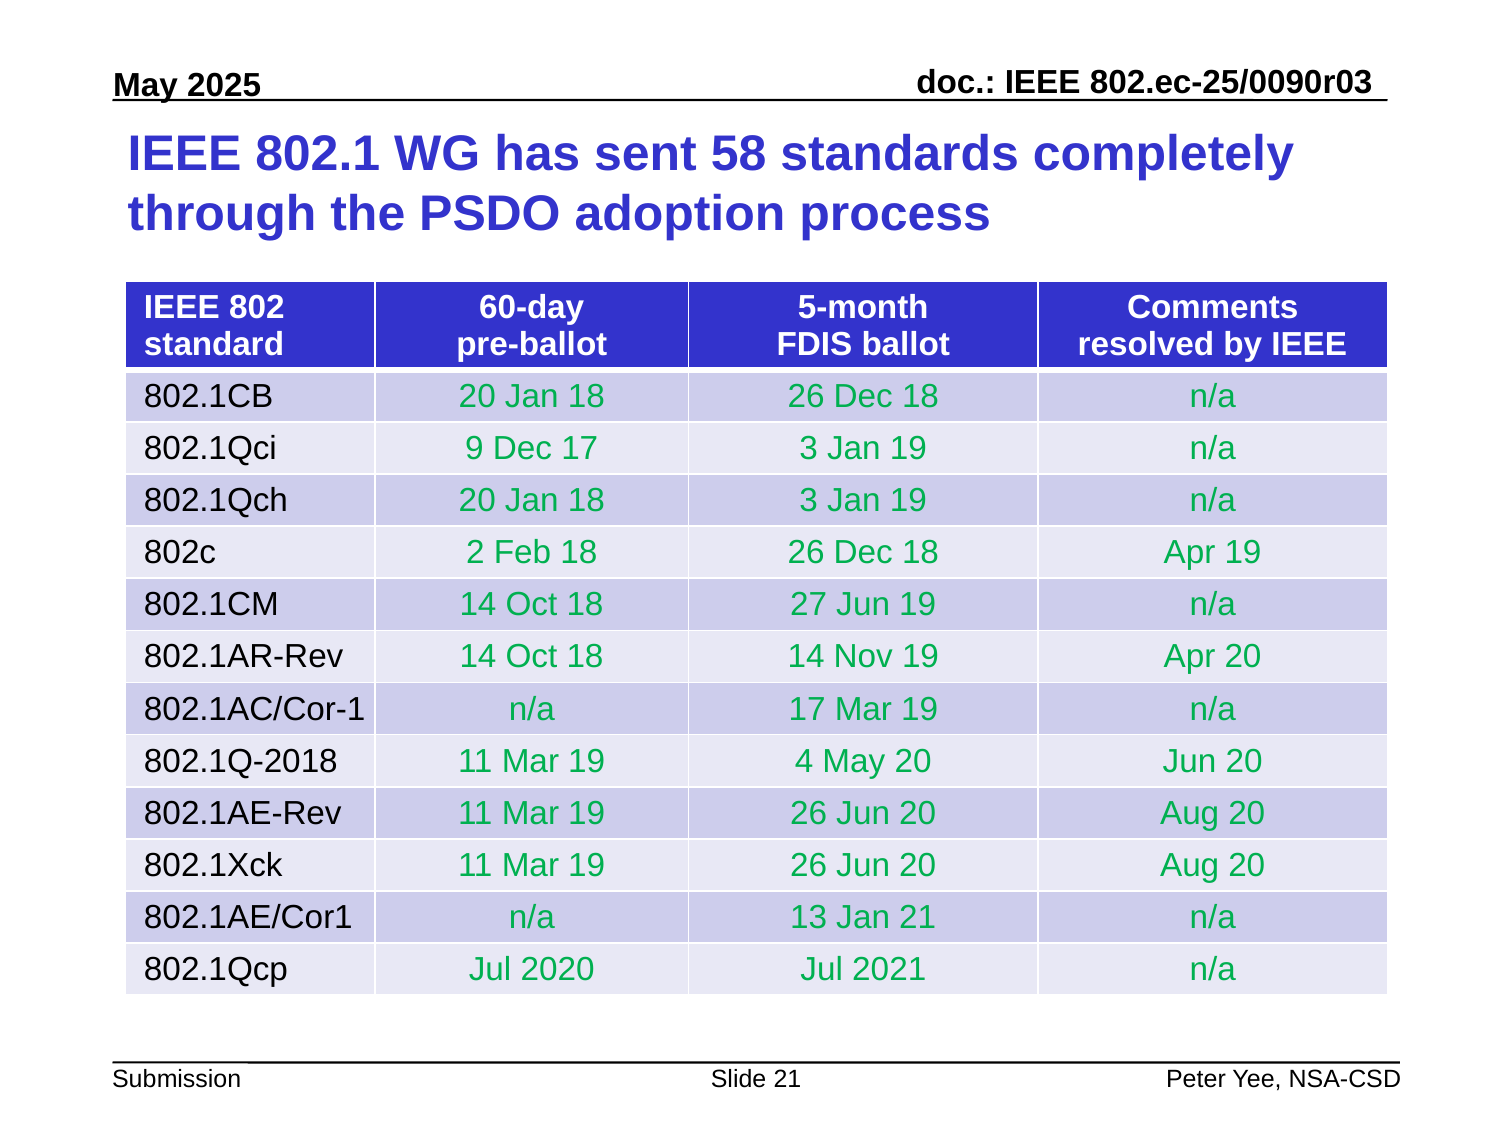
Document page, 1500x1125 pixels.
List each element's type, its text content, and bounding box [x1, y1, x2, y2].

table_cell 27 Jun 19 [689, 579, 1037, 630]
slide_number Slide 21 [709, 1061, 803, 1093]
table_cell n/a [1039, 892, 1387, 942]
table_cell 802.1AC/Cor-1 [126, 683, 374, 734]
table_cell n/a [1039, 475, 1387, 525]
table_cell Aug 20 [1039, 840, 1387, 890]
table_cell 802.1CM [126, 579, 374, 630]
table_cell 3 Jan 19 [689, 423, 1037, 473]
table_cell Apr 20 [1039, 631, 1387, 682]
table_cell 20 Jan 18 [376, 373, 688, 421]
table_cell n/a [1039, 683, 1387, 734]
table_cell 11 Mar 19 [376, 735, 688, 786]
table_cell 802.1Qci [126, 423, 374, 473]
table_cell 4 May 20 [689, 735, 1037, 786]
table_cell 11 Mar 19 [376, 840, 688, 890]
table_cell n/a [1039, 423, 1387, 473]
table_header 5-month FDIS ballot [689, 282, 1037, 367]
table_header Comments resolved by IEEE [1039, 282, 1387, 367]
table_cell n/a [376, 892, 688, 942]
table_cell Jul 2021 [689, 944, 1037, 994]
table_cell 802c [126, 527, 374, 577]
table_cell 26 Dec 18 [689, 527, 1037, 577]
table_header IEEE 802 standard [126, 282, 374, 367]
table_cell 26 Dec 18 [689, 373, 1037, 421]
table_cell 9 Dec 17 [376, 423, 688, 473]
footer Peter Yee, NSA-CSD [1164, 1061, 1402, 1093]
table_cell 802.1AR-Rev [126, 631, 374, 682]
table_cell Aug 20 [1039, 788, 1387, 838]
table_cell 802.1Xck [126, 840, 374, 890]
table_cell Apr 19 [1039, 527, 1387, 577]
table_cell n/a [1039, 944, 1387, 994]
table_cell 802.1AE-Rev [126, 788, 374, 838]
table_cell 13 Jan 21 [689, 892, 1037, 942]
table_header 60-day pre-ballot [376, 282, 688, 367]
table_cell 802.1Qch [126, 475, 374, 525]
table_cell 14 Oct 18 [376, 631, 688, 682]
table_cell Jun 20 [1039, 735, 1387, 786]
table_cell n/a [1039, 579, 1387, 630]
table_cell 11 Mar 19 [376, 788, 688, 838]
table_cell 802.1Q-2018 [126, 735, 374, 786]
table_cell Jul 2020 [376, 944, 688, 994]
title IEEE 802.1 WG has sent 58 standards completely through the PSDO adoption process [112, 112, 1388, 288]
table_cell 14 Nov 19 [689, 631, 1037, 682]
table_cell 26 Jun 20 [689, 788, 1037, 838]
table_cell 14 Oct 18 [376, 579, 688, 630]
table_cell 802.1CB [126, 373, 374, 421]
table_cell n/a [1039, 373, 1387, 421]
table_cell 802.1Qcp [126, 944, 374, 994]
table_cell n/a [376, 683, 688, 734]
table_cell 17 Mar 19 [689, 683, 1037, 734]
table_cell 2 Feb 18 [376, 527, 688, 577]
table_cell 20 Jan 18 [376, 475, 688, 525]
table_cell 26 Jun 20 [689, 840, 1037, 890]
table_cell 3 Jan 19 [689, 475, 1037, 525]
table_cell 802.1AE/Cor1 [126, 892, 374, 942]
